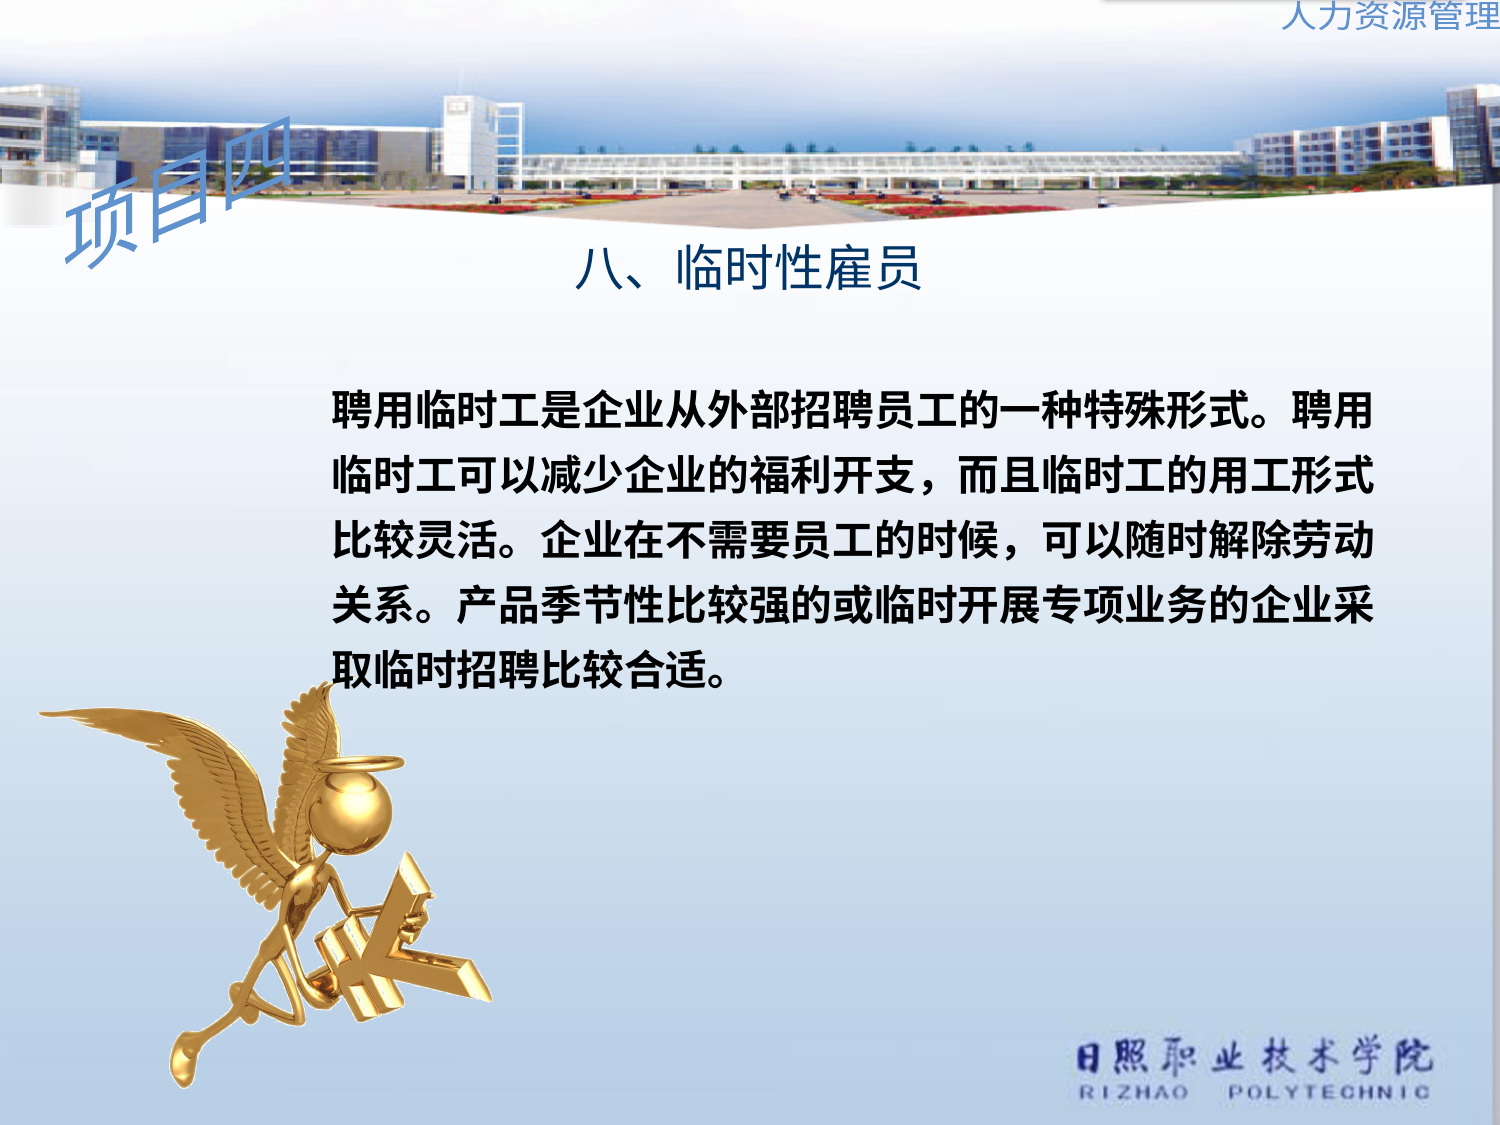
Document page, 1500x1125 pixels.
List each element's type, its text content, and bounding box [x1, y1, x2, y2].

picture [0, 0, 1500, 1125]
picture [1371, 10, 1384, 15]
picture [1436, 0, 1448, 5]
text_box 聘用临时工是企业从外部招聘员工的一种特殊形式。聘用临时工可以减少企业的福利开支，而且临时工的用工形式比较灵活。企业在不需要员工的时候，可以随时解除劳动关系。产品季节性比较强的或临时开展专项业务的企业采取临时招聘比较合适。 [316, 361, 1396, 702]
picture [1367, 6, 1375, 12]
text_box 八、临时性雇员 [507, 219, 992, 314]
picture [1374, 18, 1381, 24]
